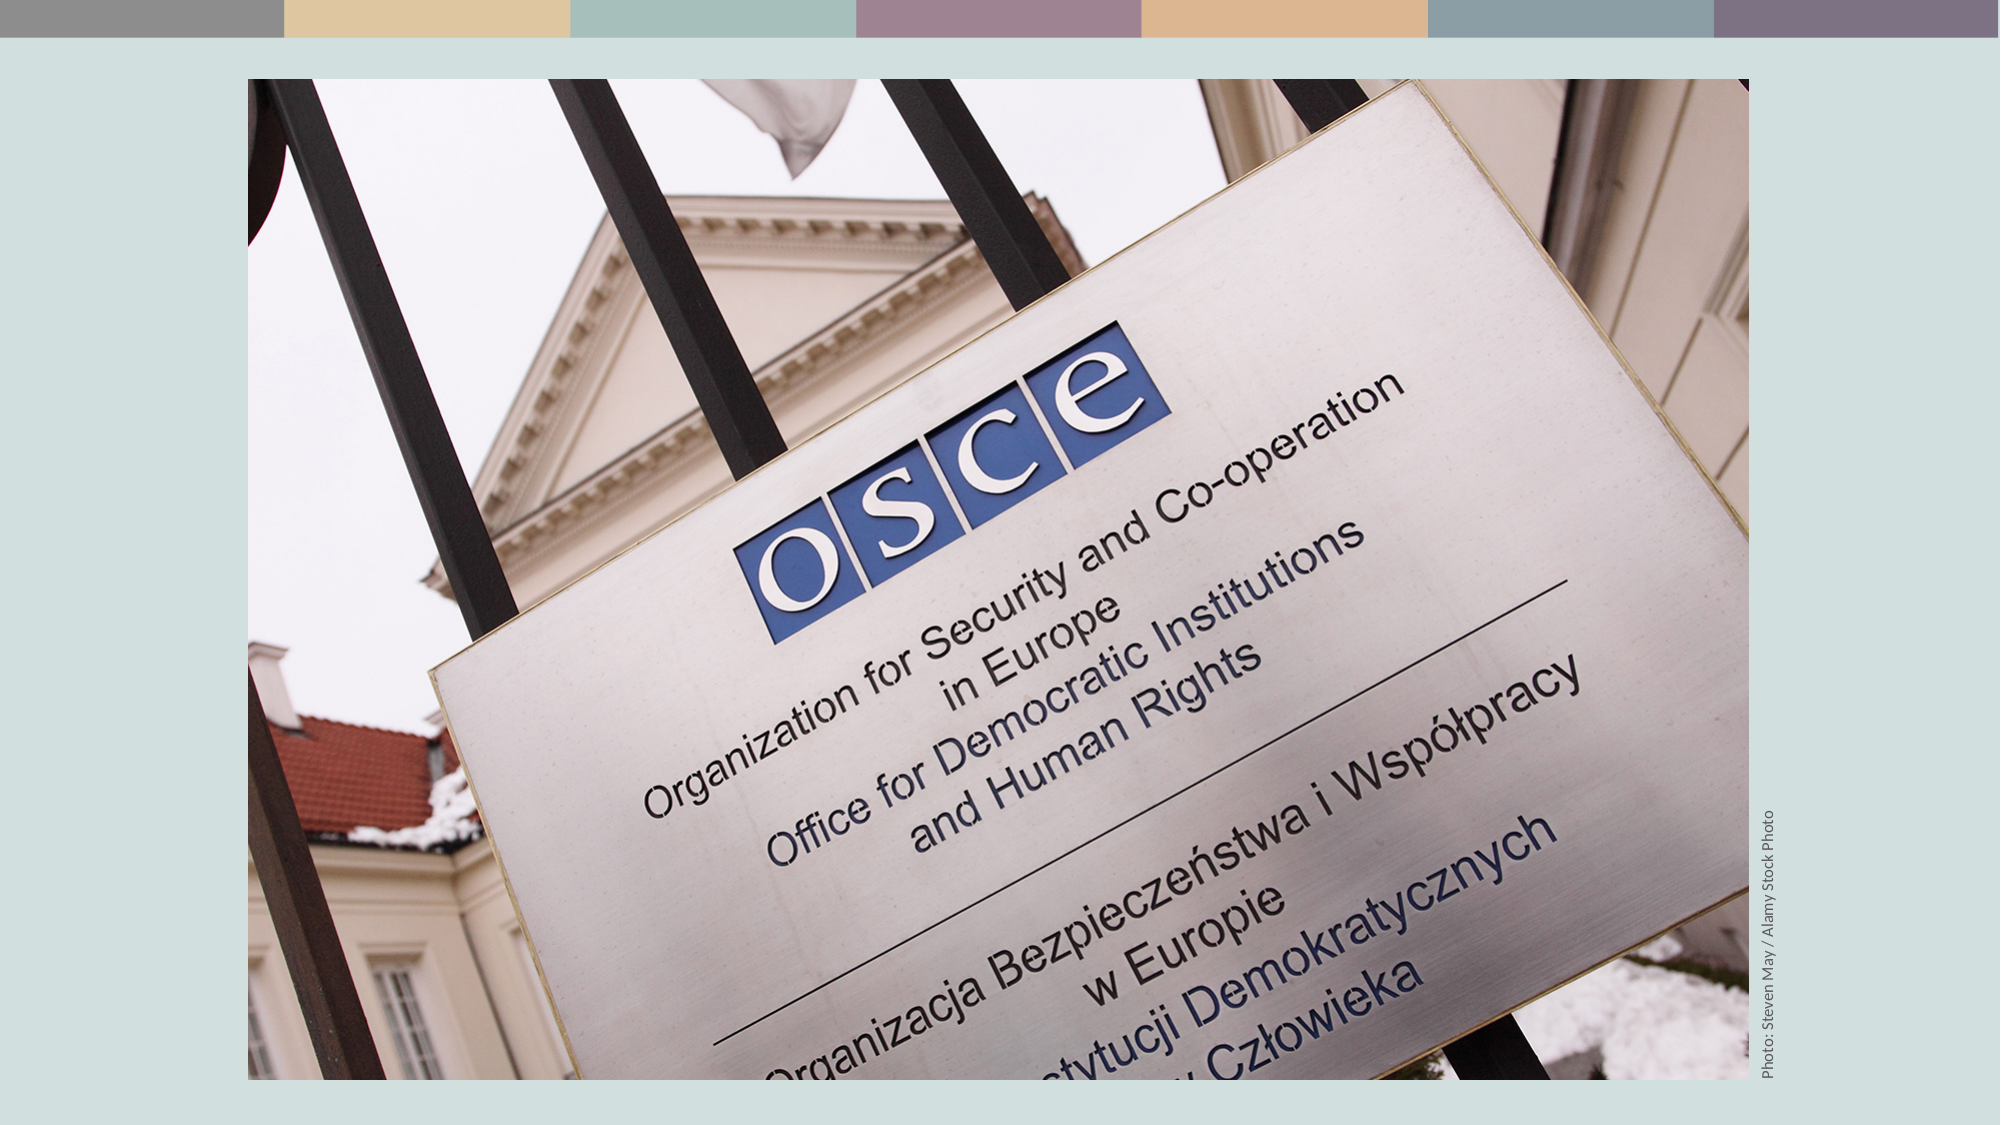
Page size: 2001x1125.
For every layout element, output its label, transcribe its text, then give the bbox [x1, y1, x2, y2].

picture [0, 0, 1999, 38]
text_box Photo: Steven May / Alamy Stock Photo [1749, 686, 1784, 1095]
picture [248, 79, 1749, 1080]
